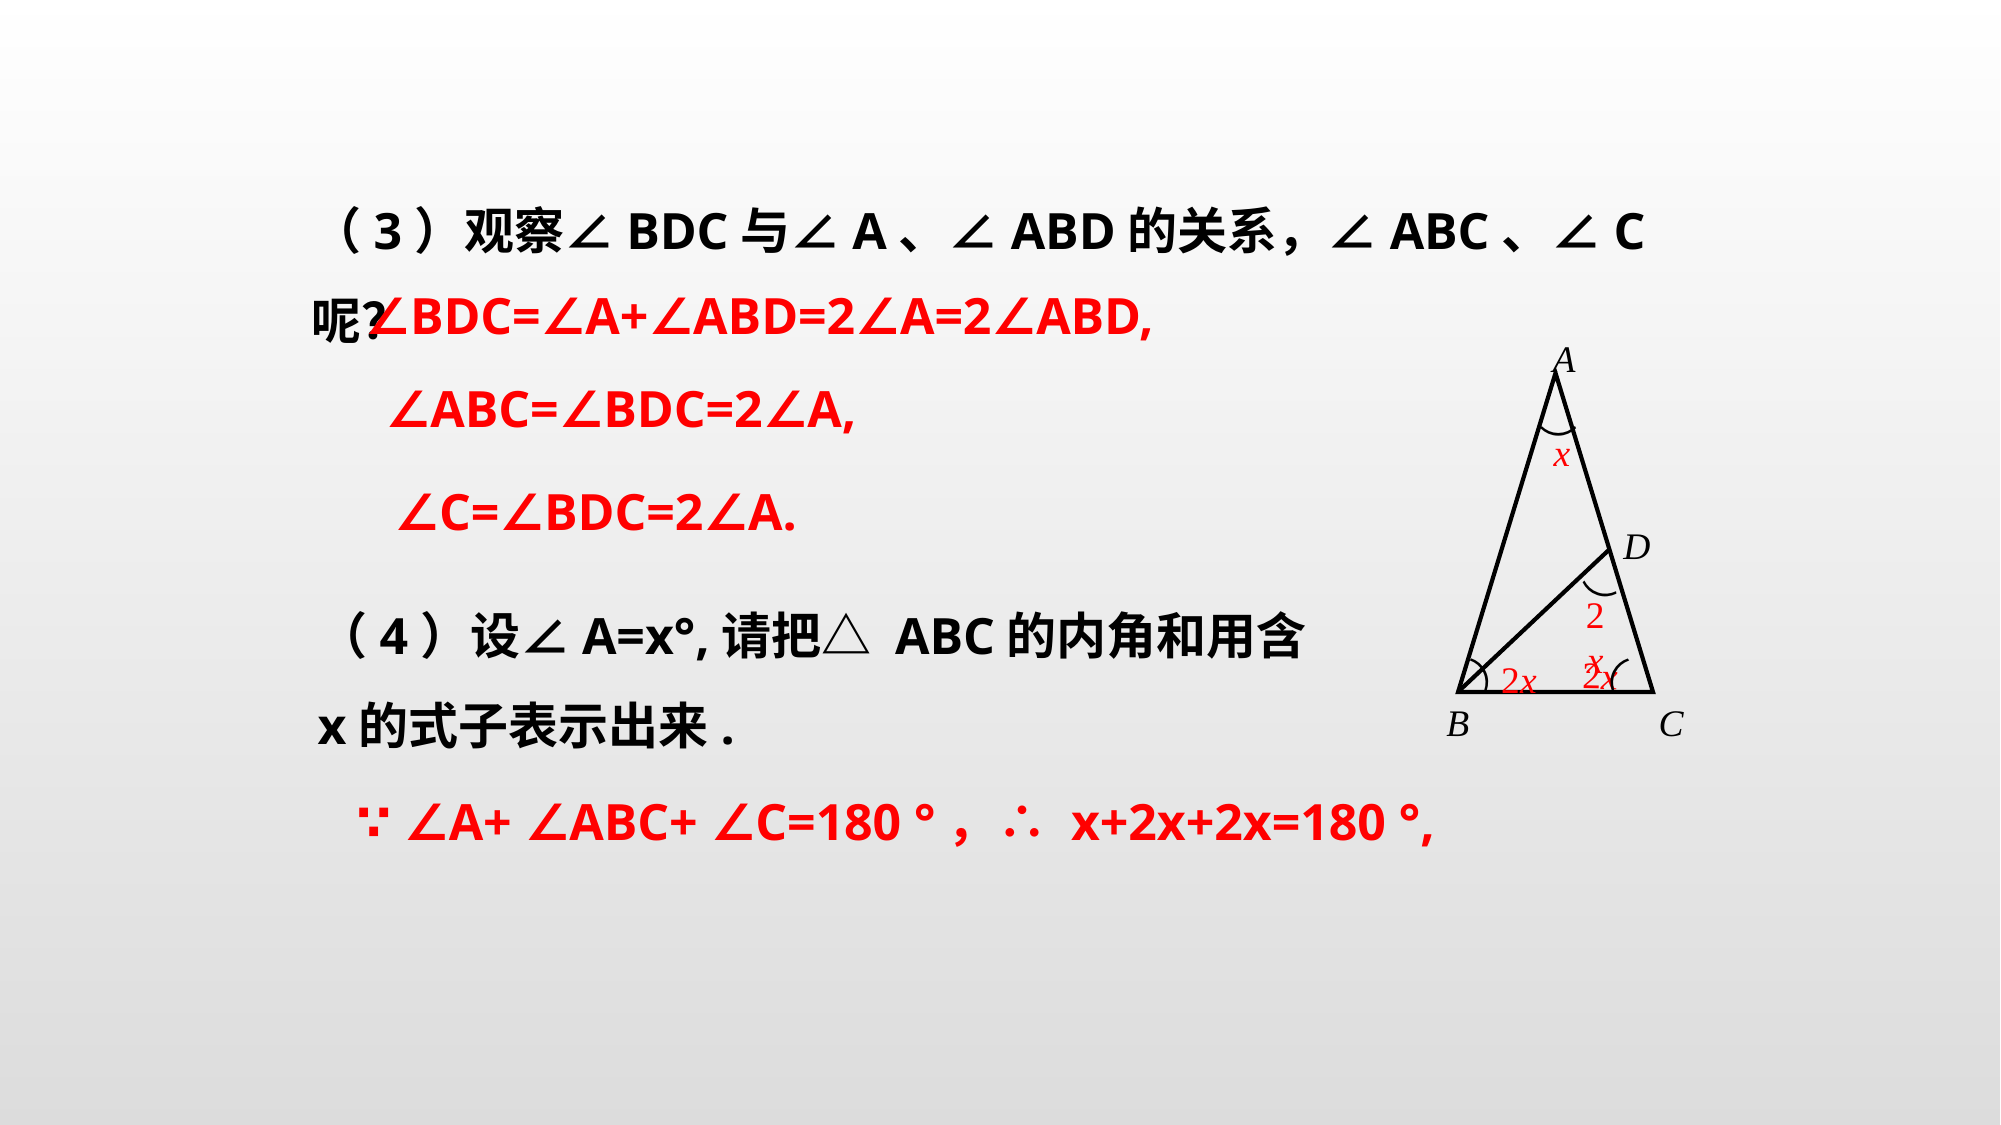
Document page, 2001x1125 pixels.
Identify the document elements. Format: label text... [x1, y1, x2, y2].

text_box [1522, 388, 1602, 482]
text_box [1564, 548, 1637, 690]
text_box （3）观察∠BDC与∠A、∠ABD的关系，∠ABC、∠C呢？ [296, 162, 1672, 357]
text_box ∠BDC=∠A+∠ABD=2∠A=2∠ABD, [350, 277, 1169, 352]
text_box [1440, 613, 1660, 746]
text_box ∠C=∠BDC=2∠A. [379, 472, 812, 548]
text_box （4）设∠A=x°,请把△ ABC的内角和用含x的式子表示出来. [302, 567, 1361, 762]
text_box ∵ ∠A+ ∠ABC+ ∠C=180 °，∴ x+2x+2x=180 °, [341, 782, 1627, 858]
text_box ∠ABC=∠BDC=2∠A, [370, 370, 871, 445]
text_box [1431, 327, 1698, 753]
